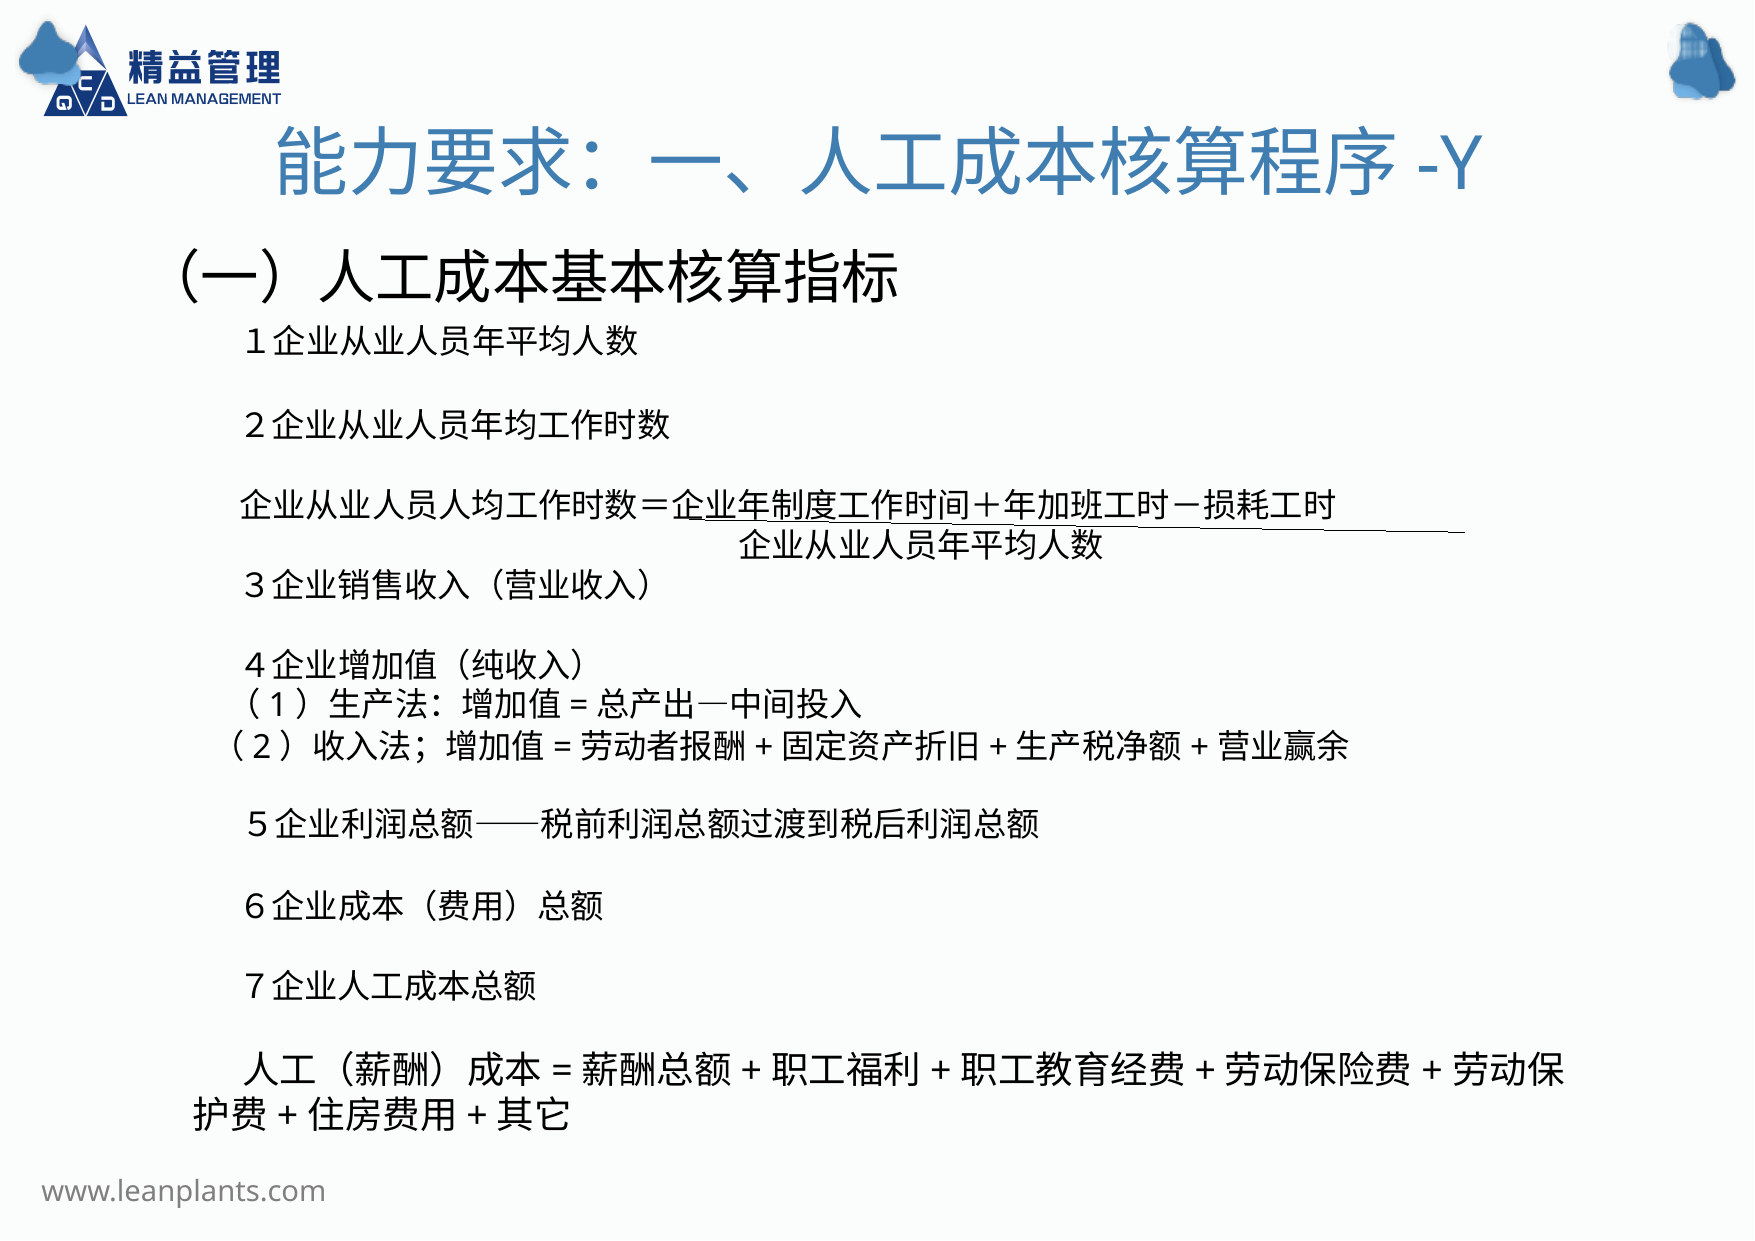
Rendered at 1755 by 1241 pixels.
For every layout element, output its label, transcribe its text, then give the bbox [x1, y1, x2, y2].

text_box 企业从业人员人均工作时数＝企业年制度工作时间＋年加班工时－损耗工时 [239, 490, 1337, 525]
text_box （1）生产法：增加值=总产出—中间投入 [227, 689, 863, 723]
text_box （2）收入法；增加值=劳动者报酬+固定资产折旧+生产税净额+营业赢余 [211, 731, 1350, 765]
text_box １企业从业人员年平均人数 [239, 326, 639, 361]
picture [1650, 0, 1755, 124]
text_box 企业从业人员年平均人数 [738, 530, 1105, 565]
text_box ４企业增加值（纯收入） [238, 651, 605, 685]
text_box 护费+住房费用+其它 [192, 1098, 572, 1136]
text_box （一）人工成本基本核算指标 [142, 252, 901, 311]
text_box 人工（薪酬）成本=薪酬总额+职工福利+职工教育经费+劳动保险费+劳动保 [242, 1053, 1565, 1091]
text_box ５企业利润总额——税前利润总额过渡到税后利润总额 [241, 809, 1040, 844]
picture [0, 0, 313, 121]
text_box ７企业人工成本总额 [238, 972, 538, 1006]
text_box ２企业从业人员年均工作时数 [238, 410, 671, 444]
text_box 能力要求：一、人工成本核算程序-Y [273, 129, 1484, 205]
text_box ３企业销售收入（营业收入） [238, 570, 671, 605]
text_box ６企业成本（费用）总额 [238, 891, 605, 926]
